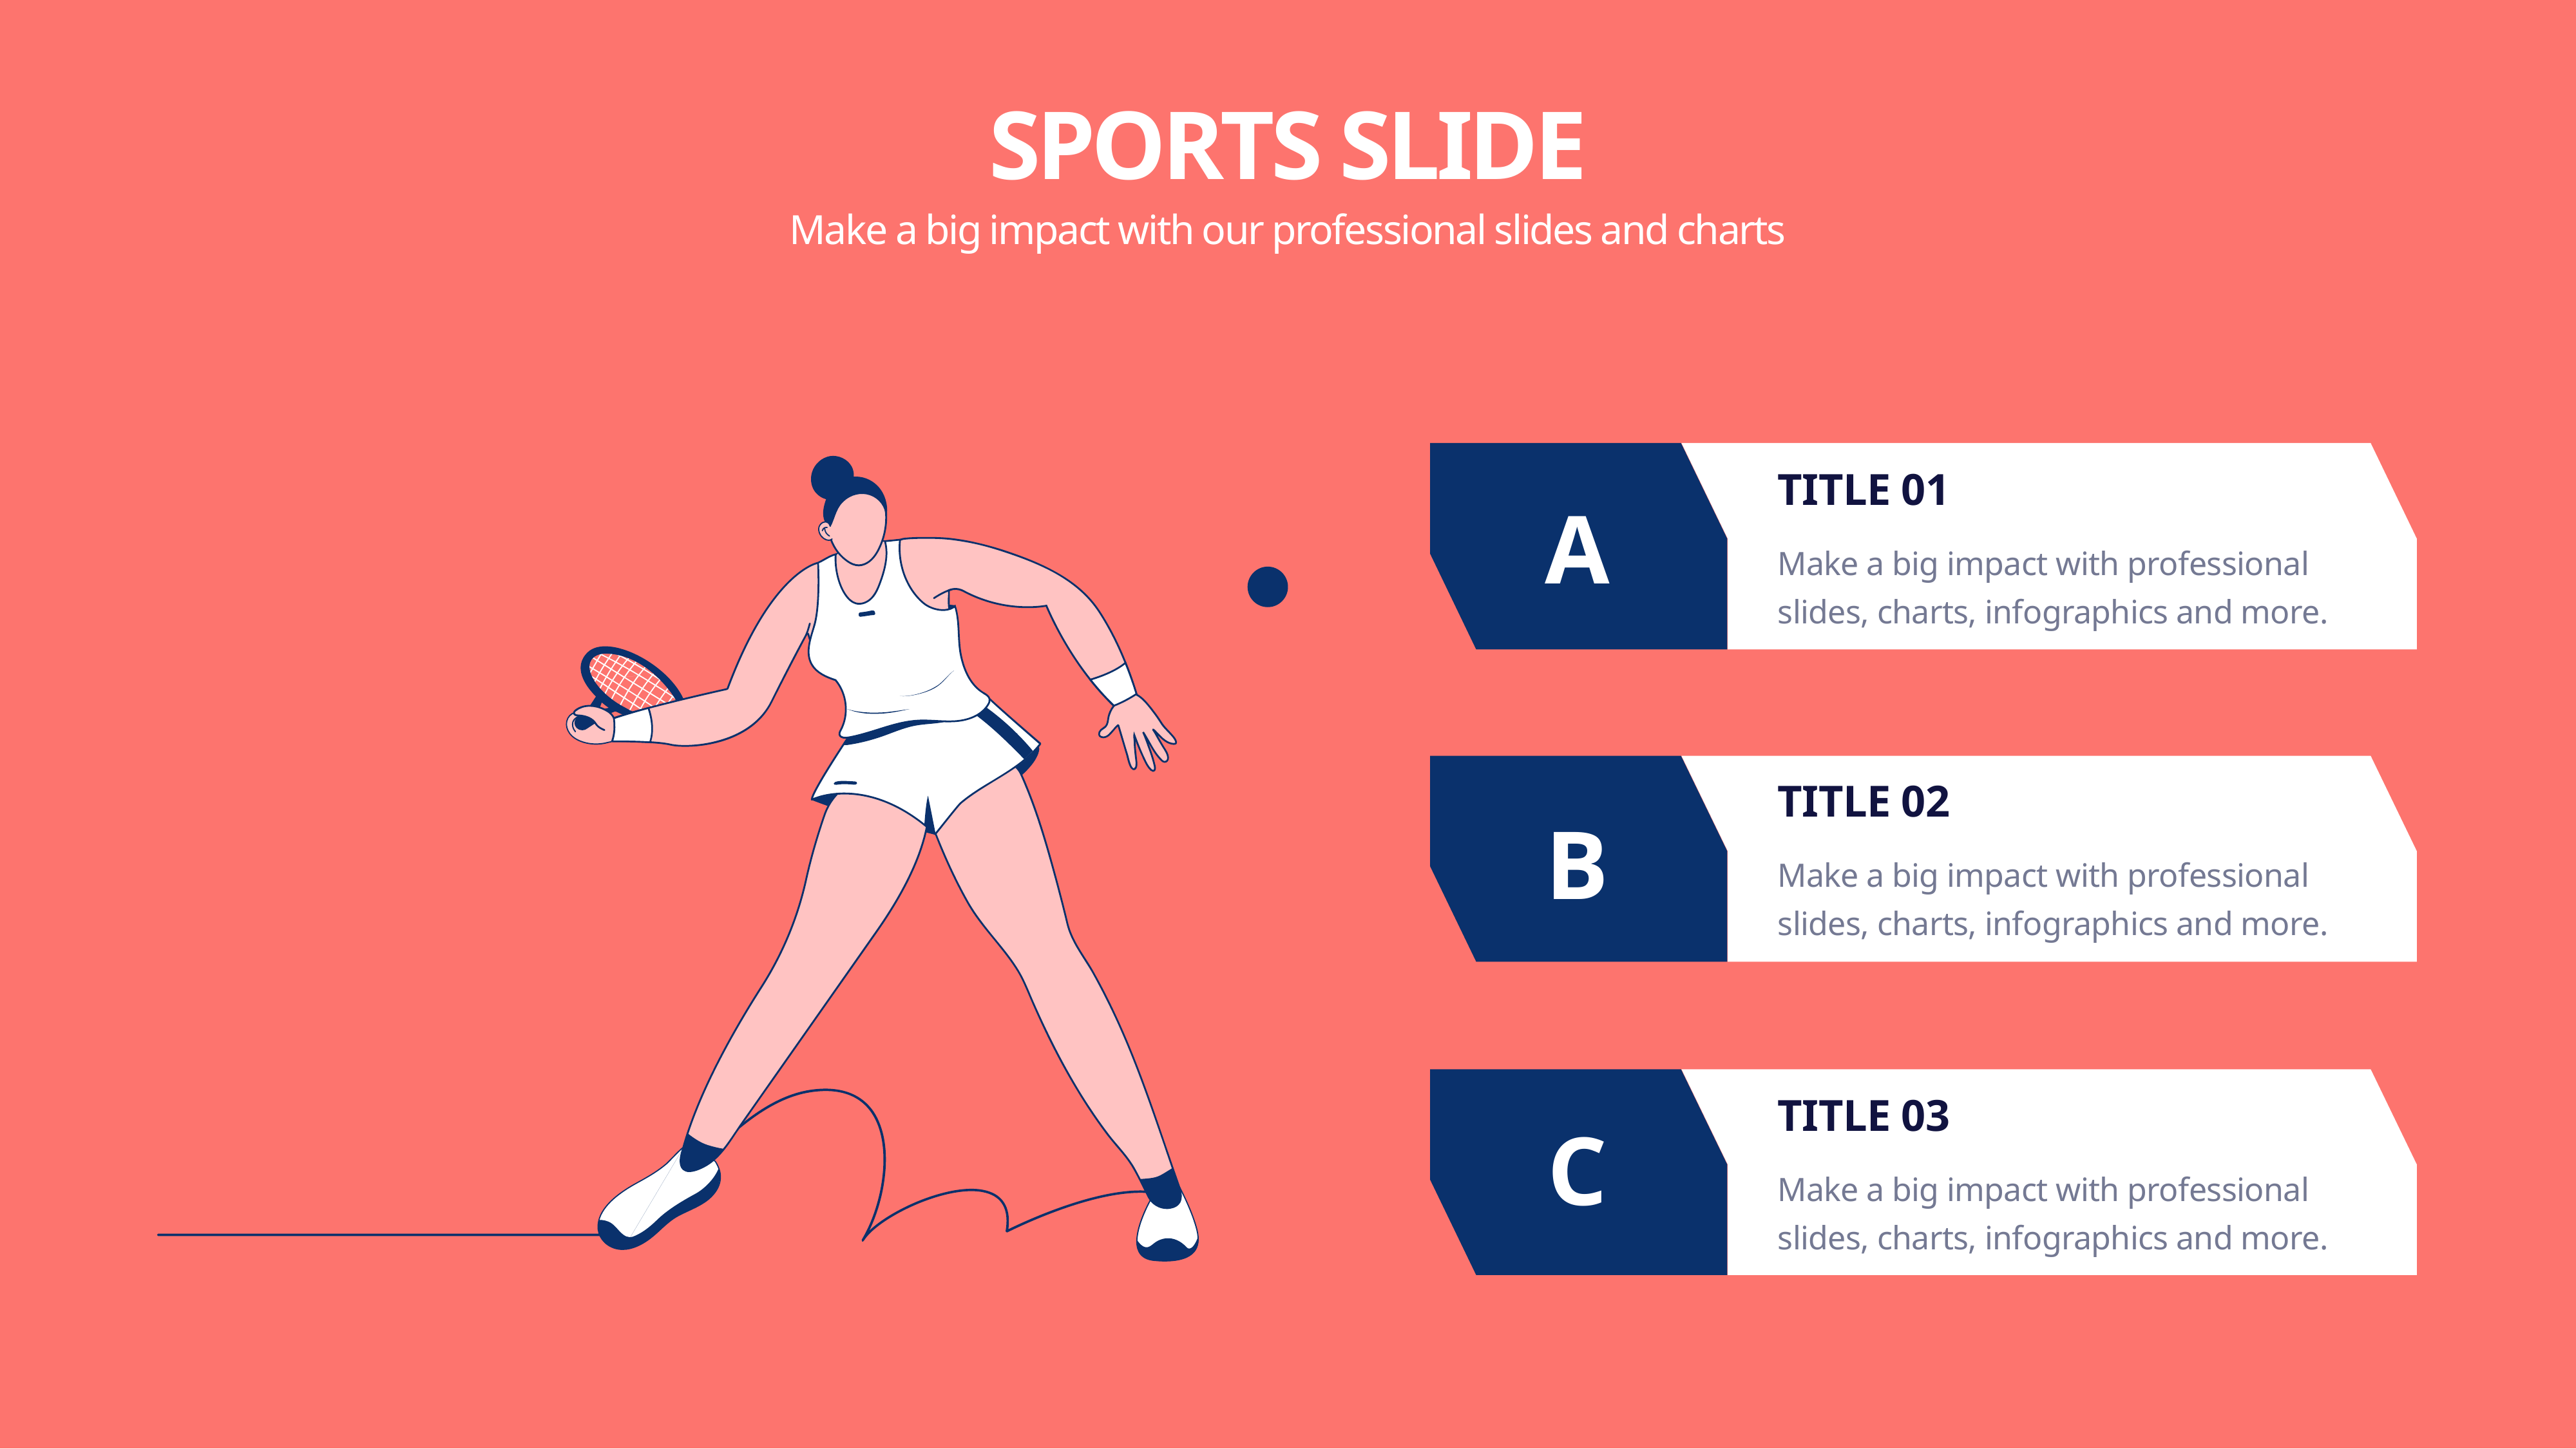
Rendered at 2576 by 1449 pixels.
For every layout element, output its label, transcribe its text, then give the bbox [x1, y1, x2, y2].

text_box [1430, 755, 1728, 962]
text_box B [1486, 800, 1668, 923]
text_box Make a big impact with professional slides, charts, infographics and more. [1768, 1155, 2392, 1261]
text_box [1430, 442, 1728, 650]
text_box Make a big impact with professional slides, charts, infographics and more. [1768, 840, 2392, 947]
text_box [1681, 755, 2417, 962]
text_box A [1486, 485, 1668, 608]
text_box [1430, 1069, 1728, 1275]
text_box TITLE 02 [1768, 769, 2392, 831]
text_box Make a big impact with professional slides, charts, infographics and more. [1768, 528, 2392, 635]
text_box [1681, 442, 2417, 650]
text_box [1681, 1069, 2417, 1275]
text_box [157, 455, 1288, 1262]
text_box C [1486, 1106, 1668, 1229]
text_box SPORTS SLIDE [160, 80, 2416, 199]
text_box TITLE 03 [1768, 1083, 2392, 1144]
text_box [0, 0, 2576, 1449]
text_box TITLE 01 [1768, 457, 2392, 519]
text_box Make a big impact with our professional slides and charts [160, 199, 2416, 258]
